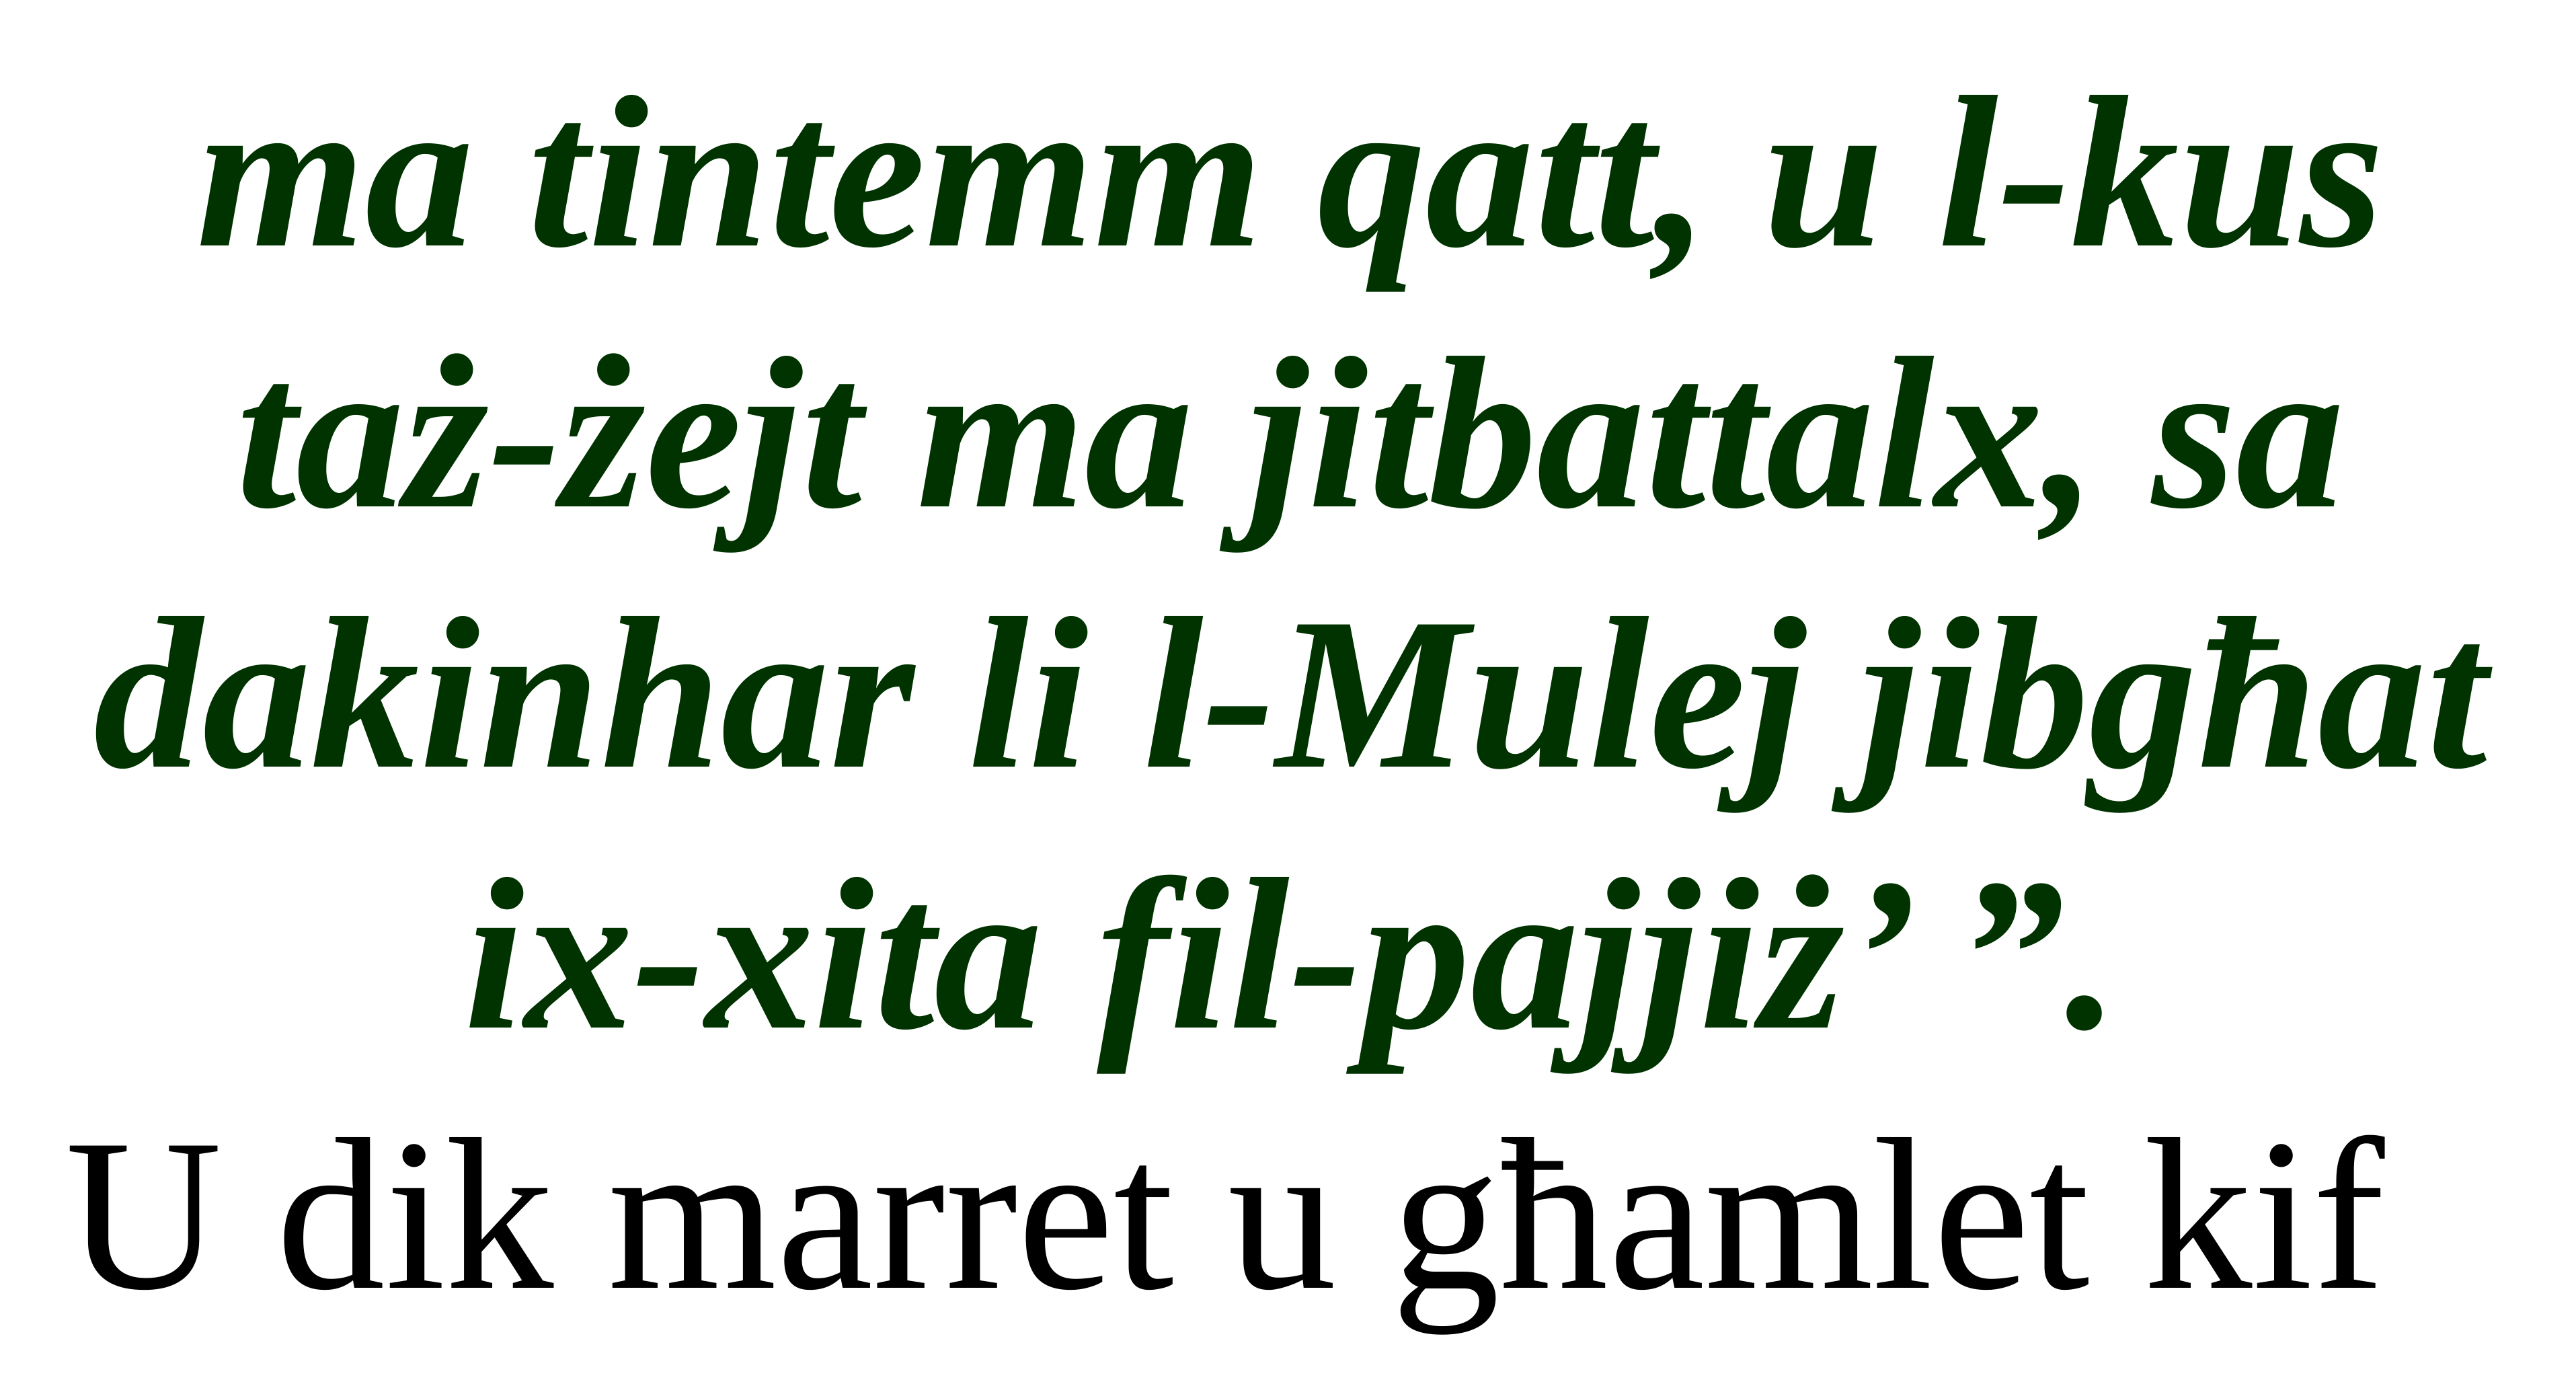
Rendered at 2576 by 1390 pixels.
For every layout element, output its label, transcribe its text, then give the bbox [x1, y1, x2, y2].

text_box ma tintemm qatt, u l-kus taż-żejt ma jitbattalx, sa dakinhar li l-Mulej jibgħat ix-xita fil-pajjiż’ ”. U dik marret u għamlet kif [42, 17, 2541, 1343]
